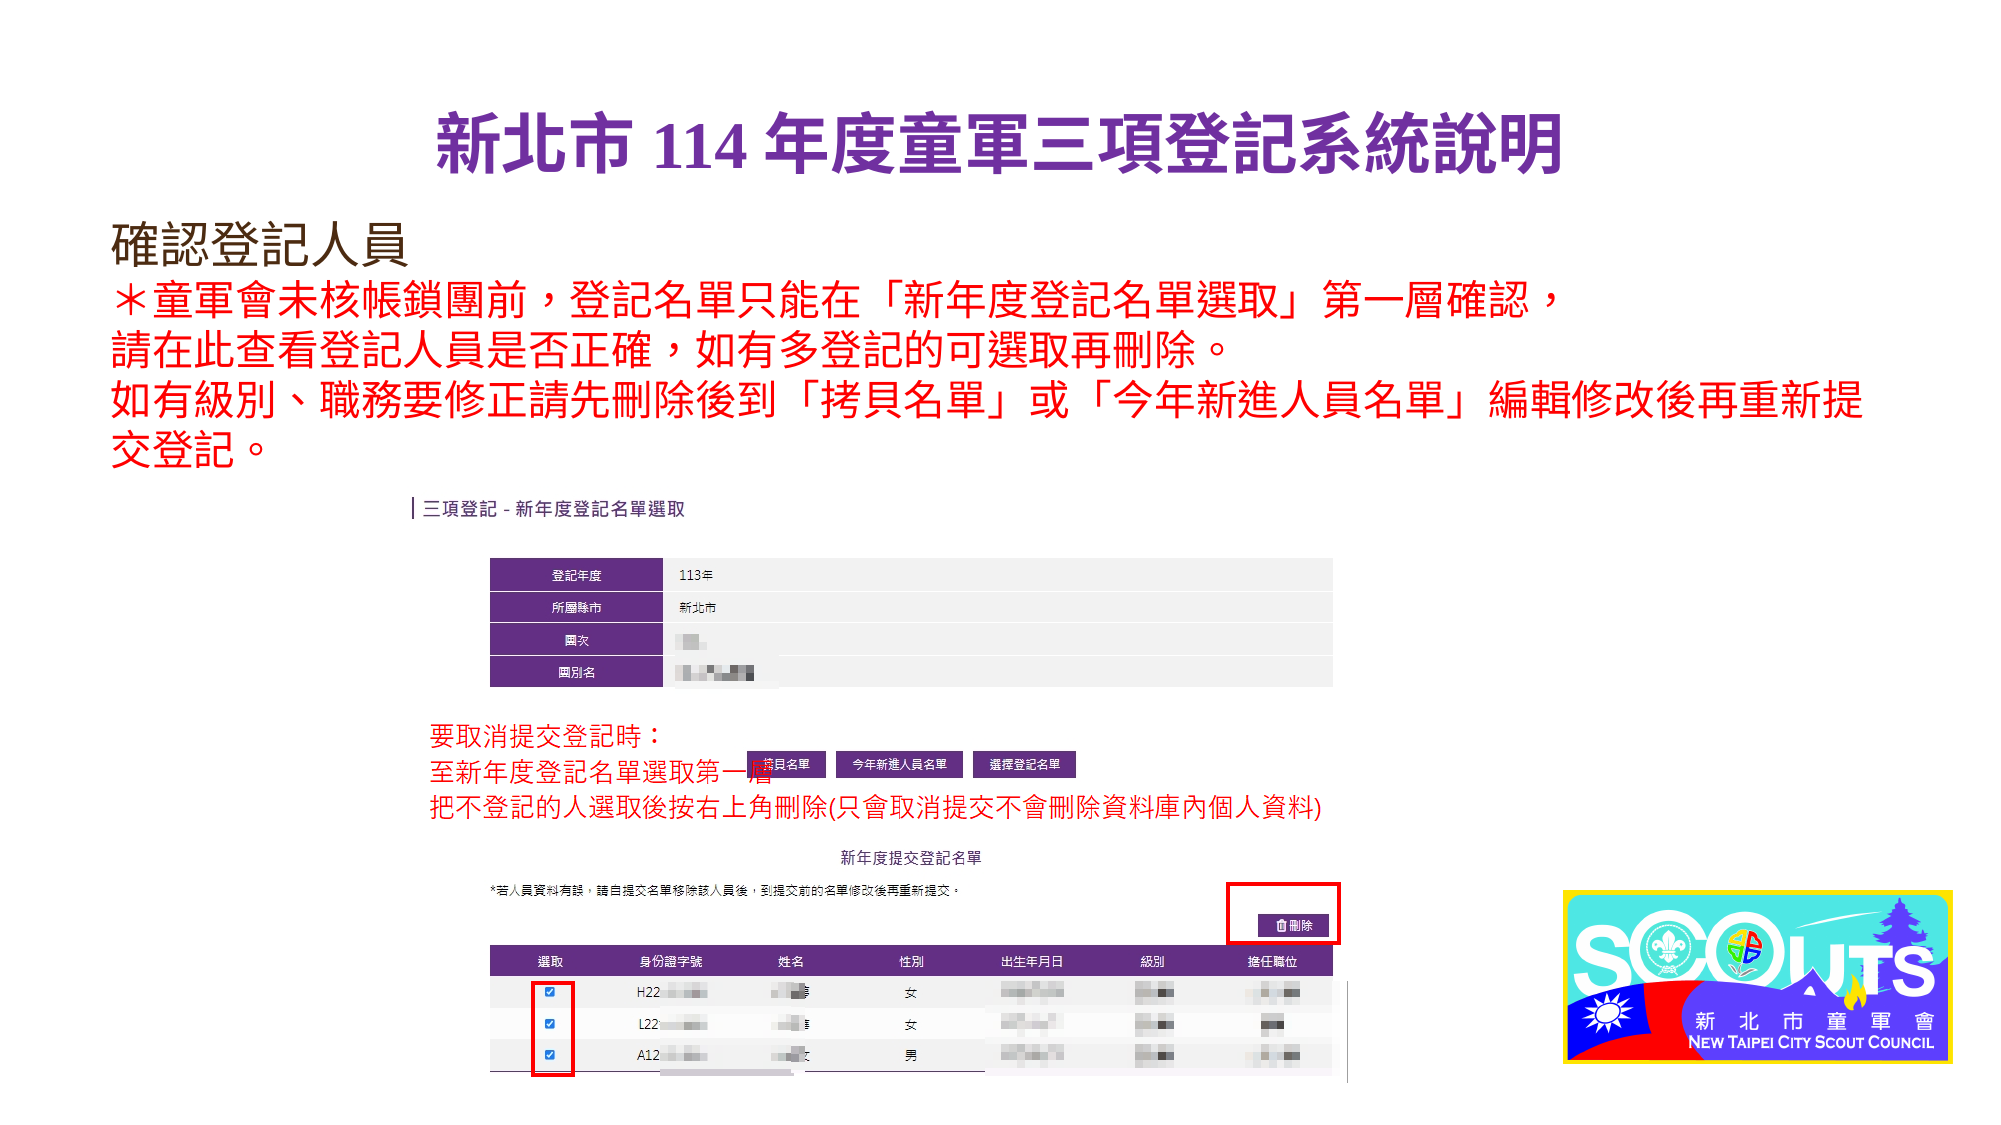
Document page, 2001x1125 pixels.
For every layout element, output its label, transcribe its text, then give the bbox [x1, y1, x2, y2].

text_box 新北市114年度童軍三項登記系統說明 [80, 27, 1919, 267]
text_box 確認登記人員 ＊童軍會未核帳鎖團前，登記名單只能在「新年度登記名單選取」第一層確認， 請在此查看登記人員是否正確，如有多登記的可選取再刪除。 如有級別、職務要修正請先刪除後到「拷貝名單」或「今年新進人員名單」編輯修改後再重新提交登記。 [95, 206, 1887, 482]
picture [1563, 890, 1953, 1064]
picture [387, 470, 1348, 1102]
